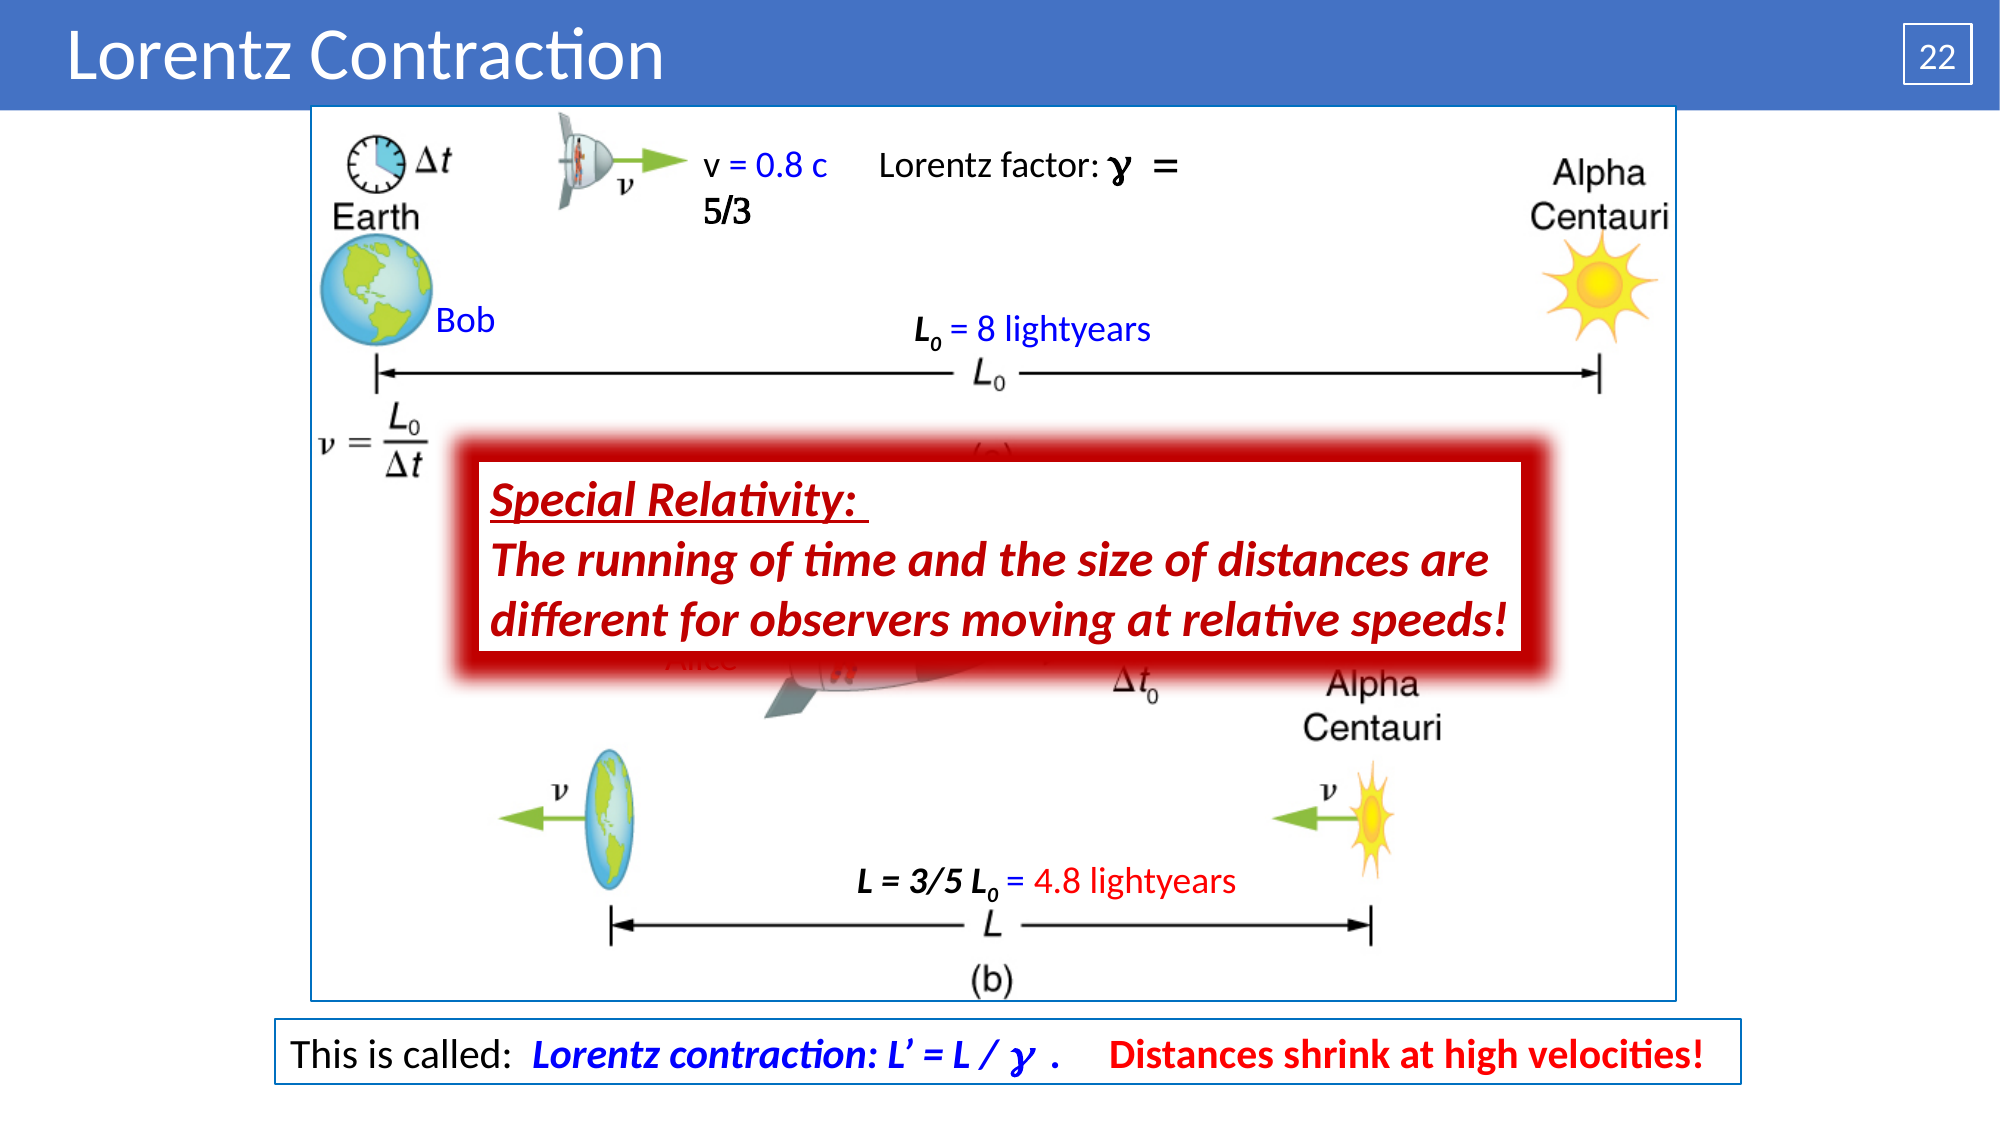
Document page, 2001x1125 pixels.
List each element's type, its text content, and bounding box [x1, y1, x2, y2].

text_box This is called: Lorentz contraction: L’ = L / g . Distances shrink at high velocities! [275, 1019, 1741, 1084]
title Lorentz Contraction [0, 0, 2000, 111]
text_box 22 [1903, 24, 1972, 85]
picture [311, 107, 1676, 1001]
